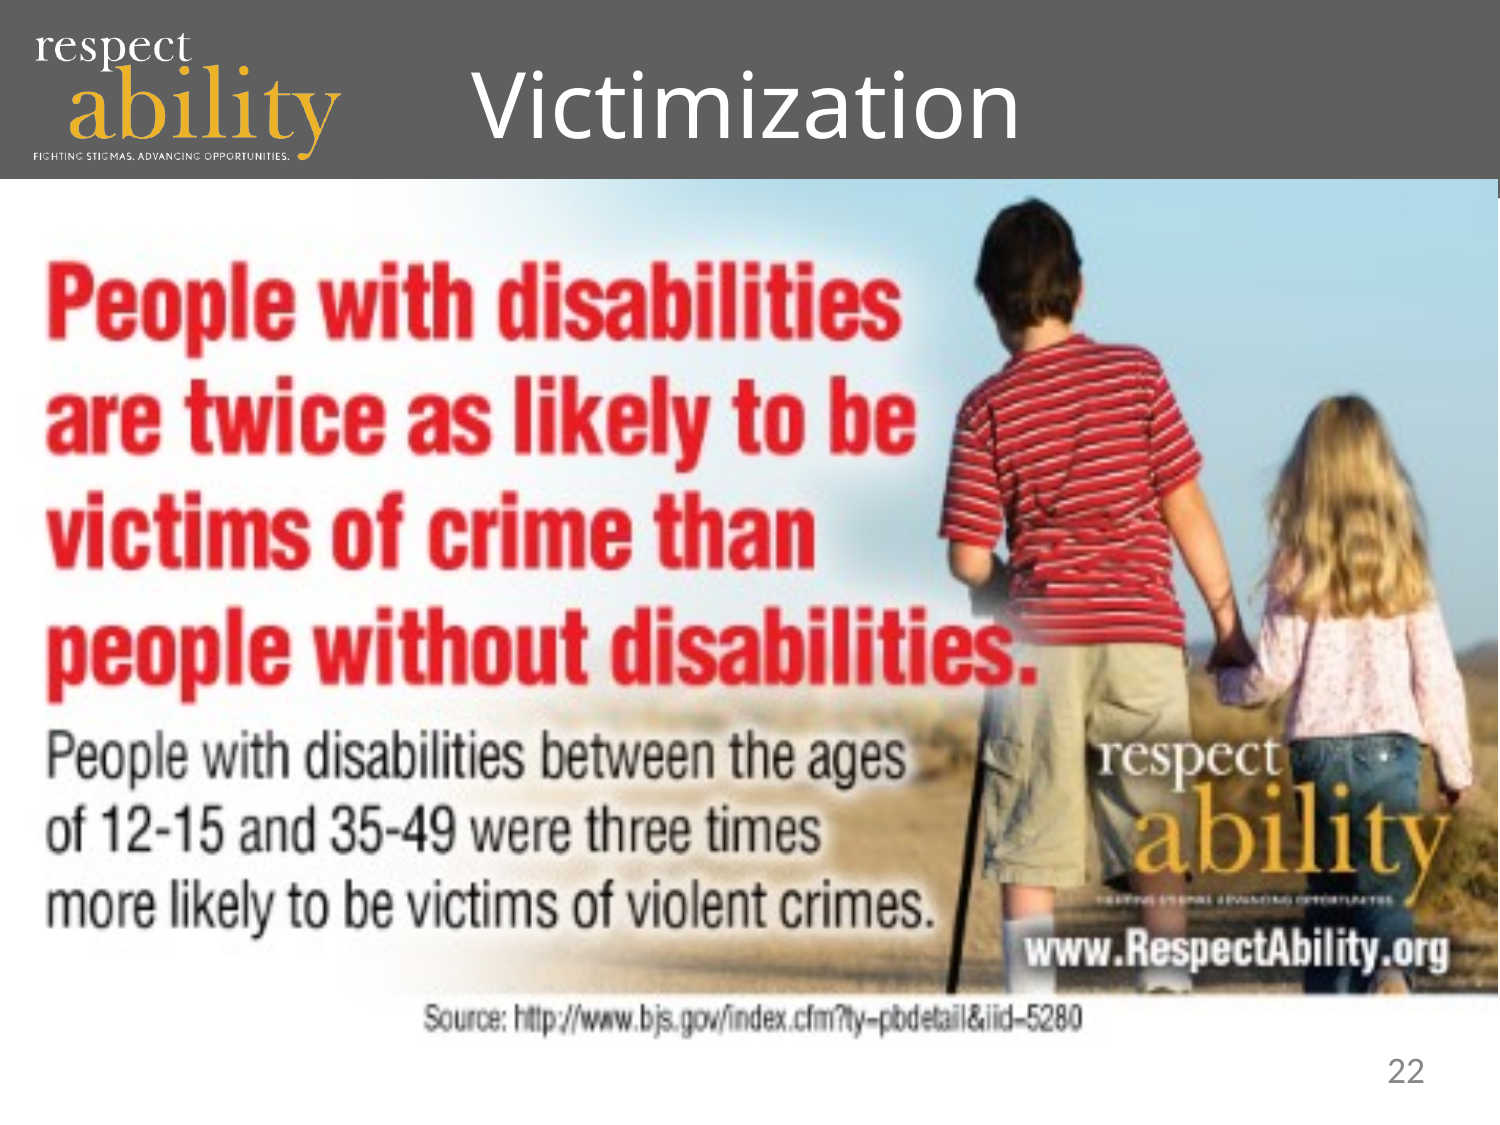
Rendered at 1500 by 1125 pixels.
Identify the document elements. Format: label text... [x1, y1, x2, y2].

slide_number 22 [1080, 1055, 1425, 1092]
picture [0, 179, 1498, 1047]
text_box Victimization [24, 24, 1471, 176]
